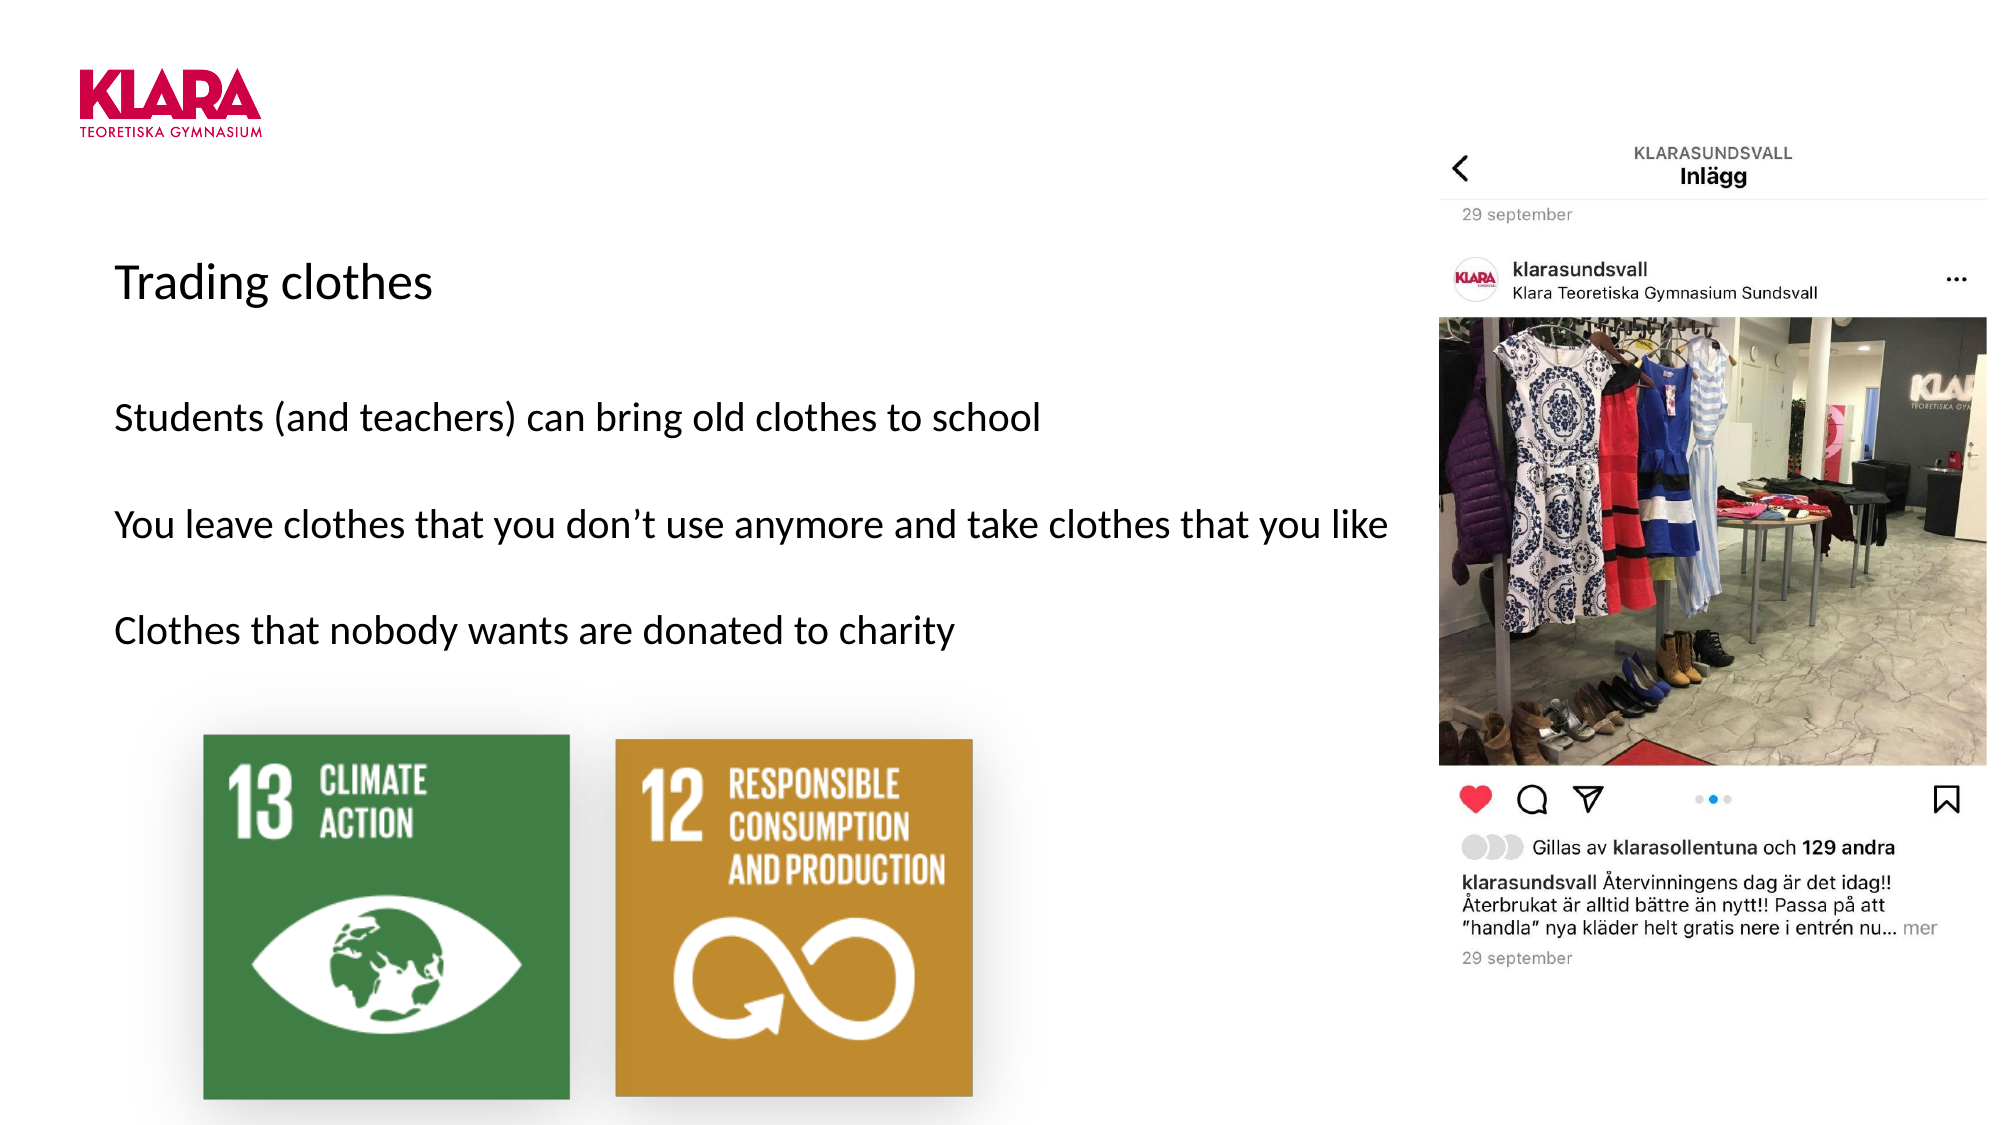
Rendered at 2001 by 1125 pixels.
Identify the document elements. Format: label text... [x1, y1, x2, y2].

text_box Students (and teachers) can bring old clothes to school [99, 375, 1392, 456]
picture [123, 668, 1051, 1125]
picture [80, 68, 262, 138]
text_box Clothes that nobody wants are donated to charity [99, 588, 1392, 669]
text_box Trading clothes [99, 232, 1308, 325]
text_box You leave clothes that you don’t use anymore and take clothes that you like [99, 481, 1433, 562]
picture [1438, 127, 1987, 998]
